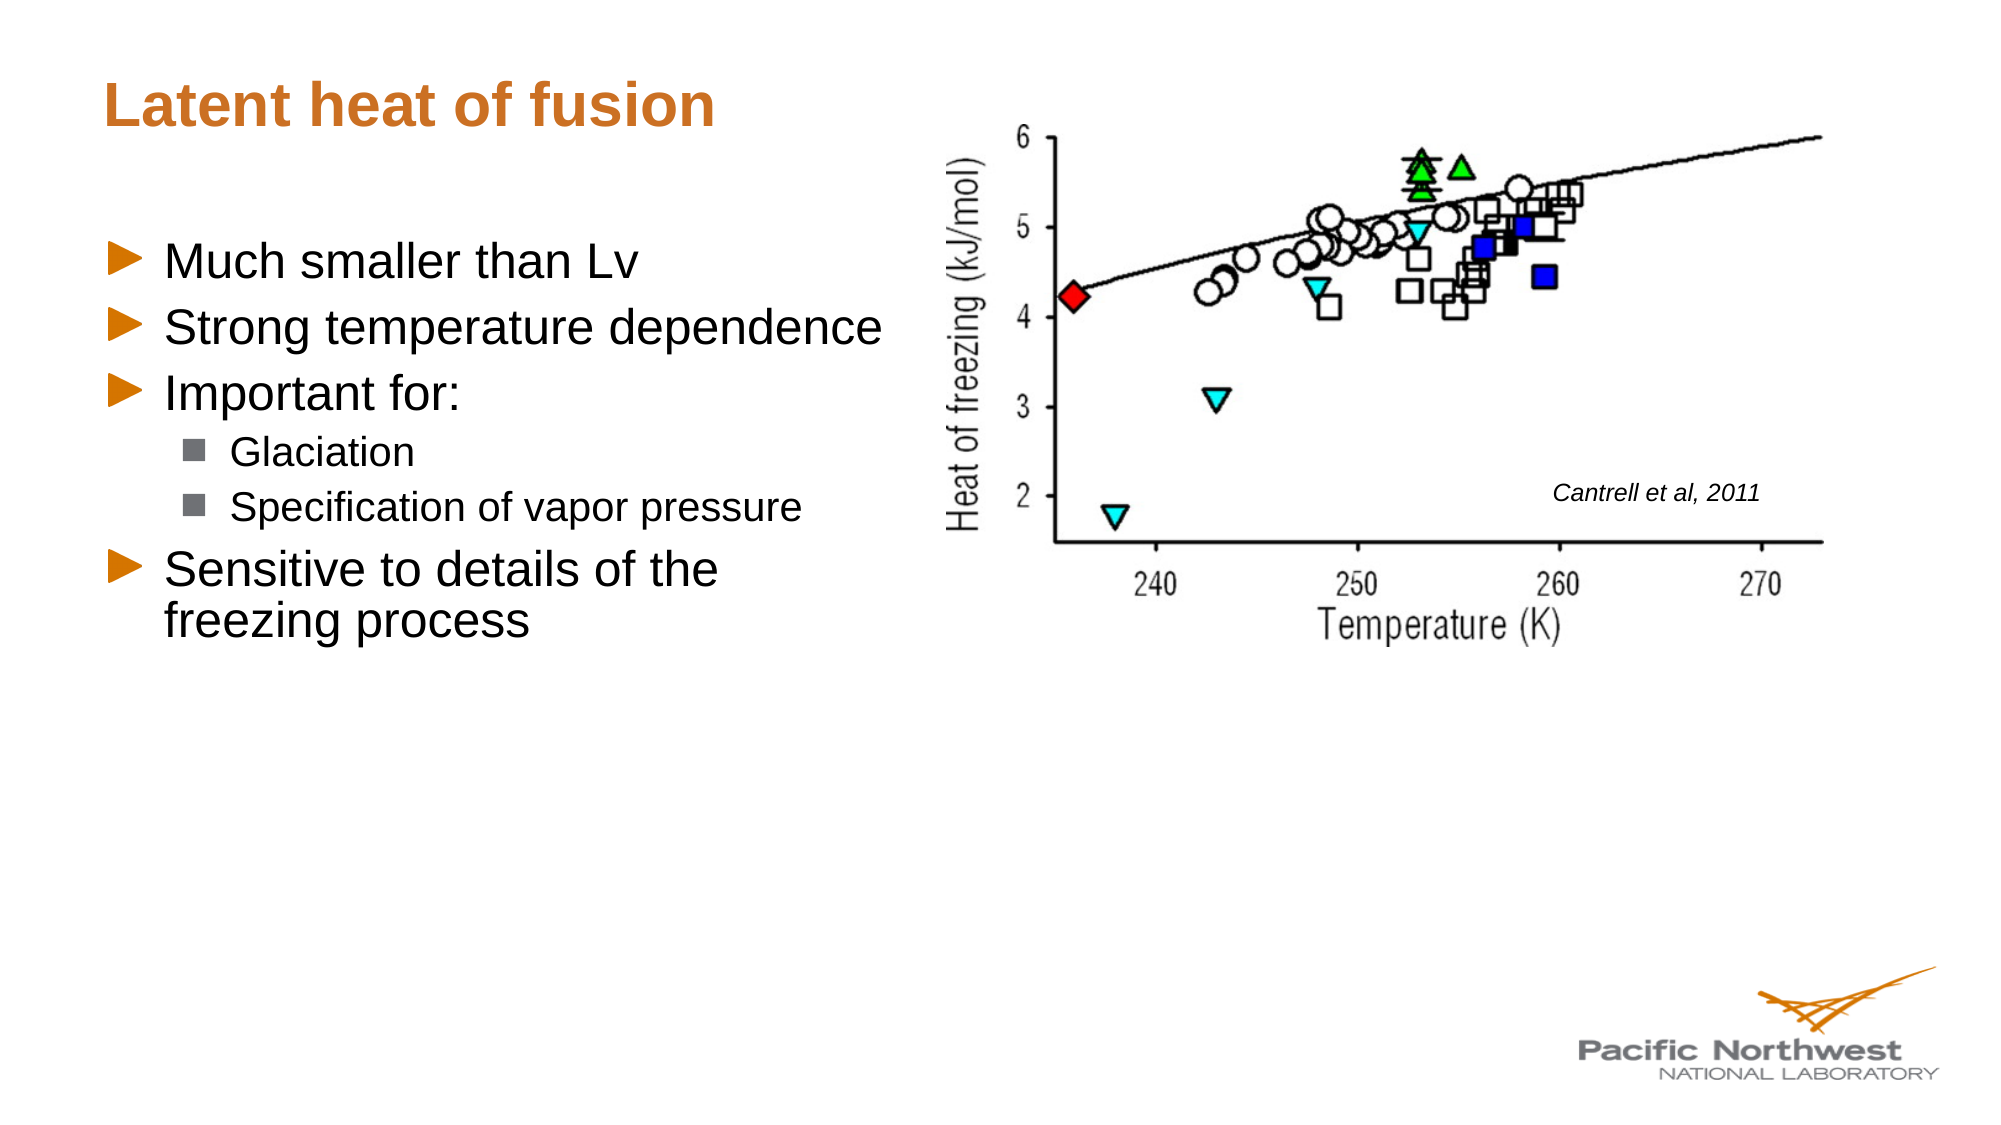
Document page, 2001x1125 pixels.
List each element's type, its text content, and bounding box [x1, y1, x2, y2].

picture [107, 372, 143, 408]
picture [107, 240, 143, 276]
picture [945, 124, 1824, 647]
list Much smaller than Lv Strong temperature dependence Important for: Glaciation Specification of vapor pressure Sensitive to details of the freezing process [107, 237, 888, 862]
picture [107, 548, 143, 584]
picture [107, 306, 143, 342]
picture [1559, 959, 1960, 1091]
picture [182, 493, 206, 517]
title Latent heat of fusion [103, 75, 1899, 238]
picture [182, 438, 206, 462]
